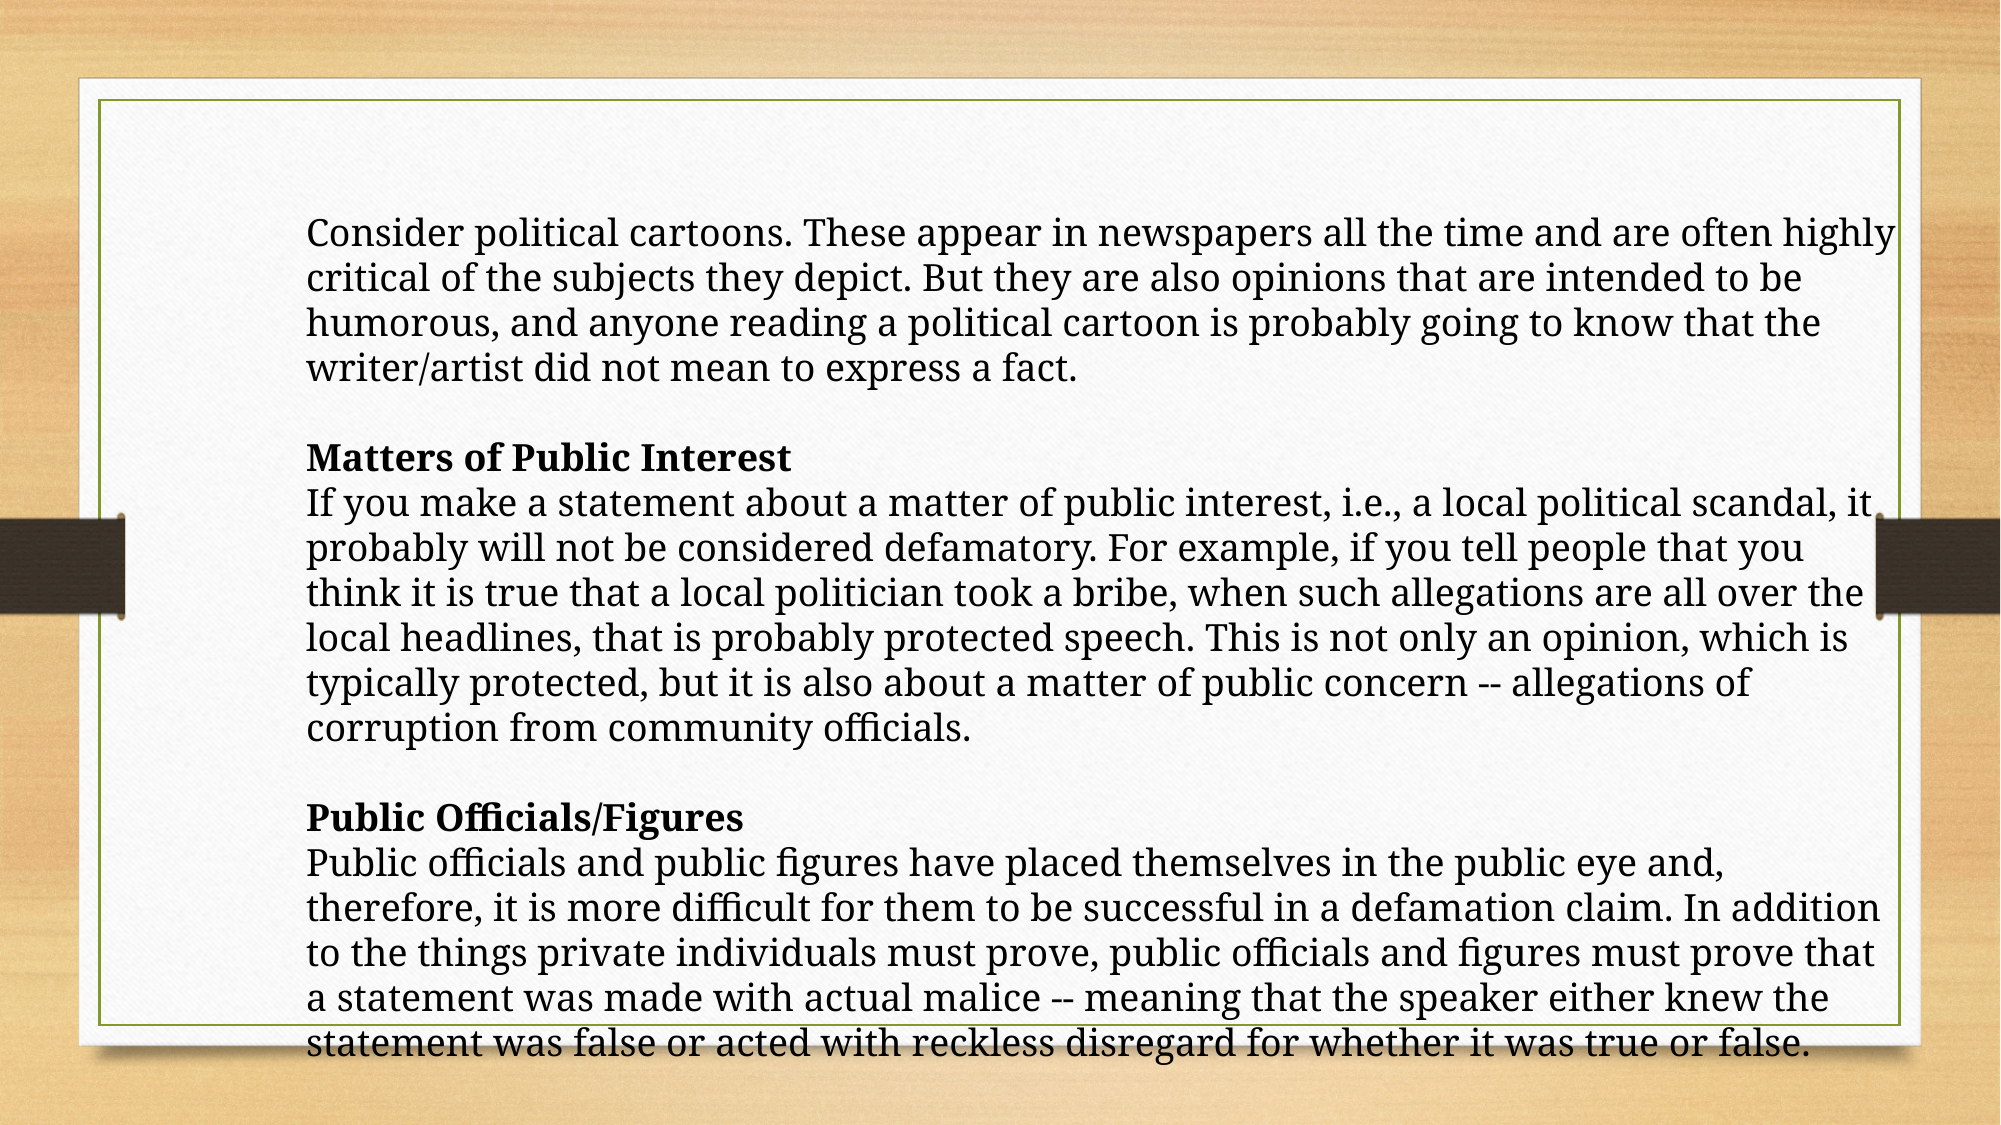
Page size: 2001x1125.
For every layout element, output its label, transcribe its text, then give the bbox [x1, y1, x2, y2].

text_box Consider political cartoons. These appear in newspapers all the time and are often highly critical of the subjects they depict. But they are also opinions that are intended to be humorous, and anyone reading a political cartoon is probably going to know that the writer/artist did not mean to express a fact. Matters of Public Interest If you make a statement about a matter of public interest, i.e., a local political scandal, it probably will not be considered defamatory. For example, if you tell people that you think it is true that a local politician took a bribe, when such allegations are all over the local headlines, that is probably protected speech. This is not only an opinion, which is typically protected, but it is also about a matter of public concern -- allegations of corruption from community officials. Public Officials/Figures Public officials and public figures have placed themselves in the public eye and, therefore, it is more difficult for them to be successful in a defamation claim. In addition to the things private individuals must prove, public officials and figures must prove that a statement was made with actual malice -- meaning that the speaker either knew the statement was false or acted with reckless disregard for whether it was true or false. [291, 201, 1921, 1072]
picture [0, 0, 2001, 1125]
